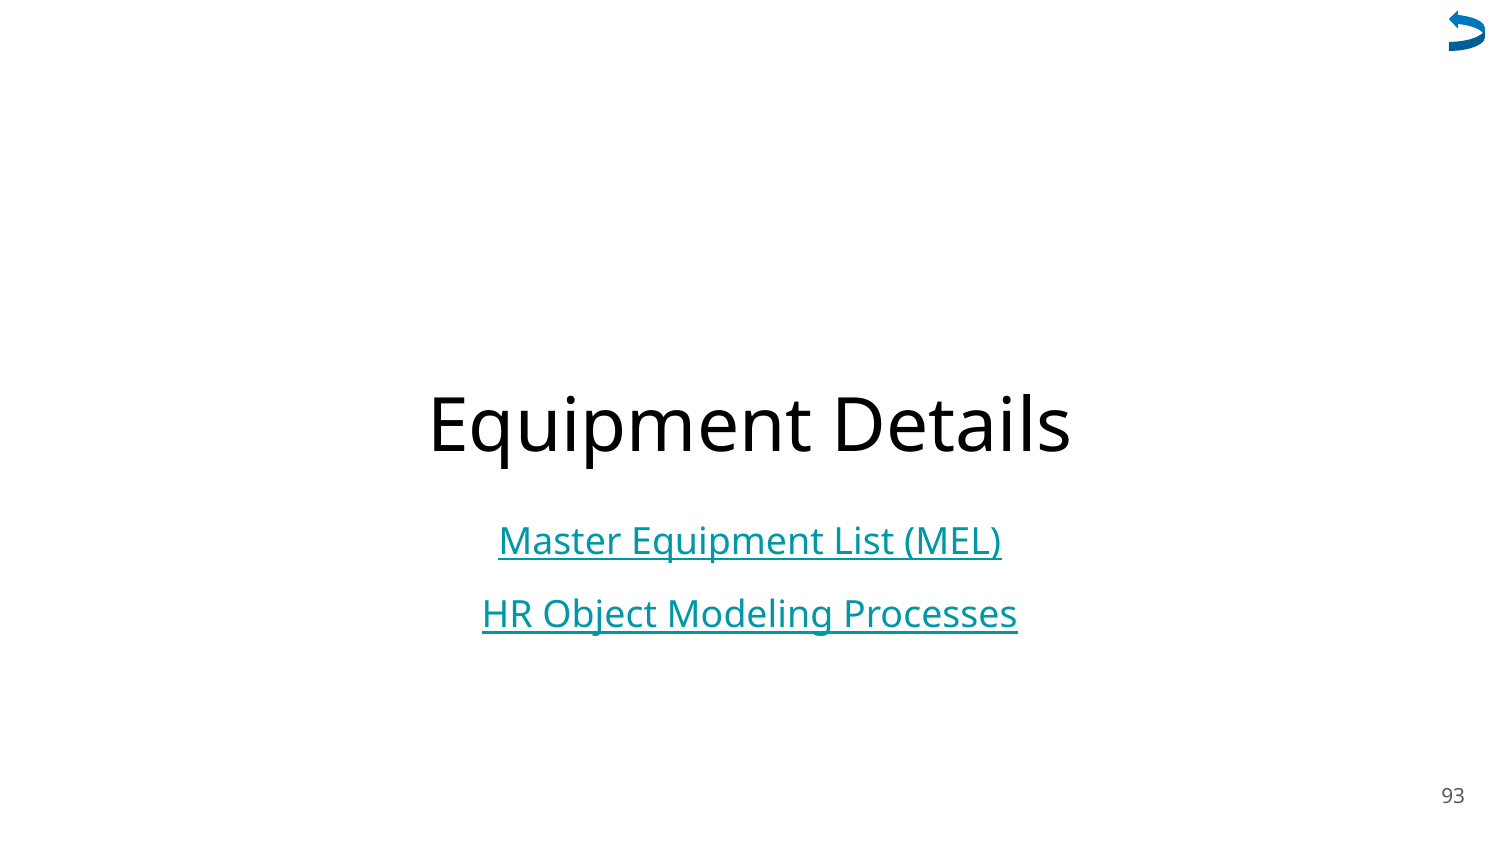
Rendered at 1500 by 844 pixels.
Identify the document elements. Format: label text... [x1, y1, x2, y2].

list Master Equipment List (MEL) HR Object Modeling Processes [400, 502, 1100, 750]
title Equipment Details [51, 352, 1449, 491]
text_box [1448, 10, 1485, 51]
slide_number 93 [1389, 764, 1480, 830]
